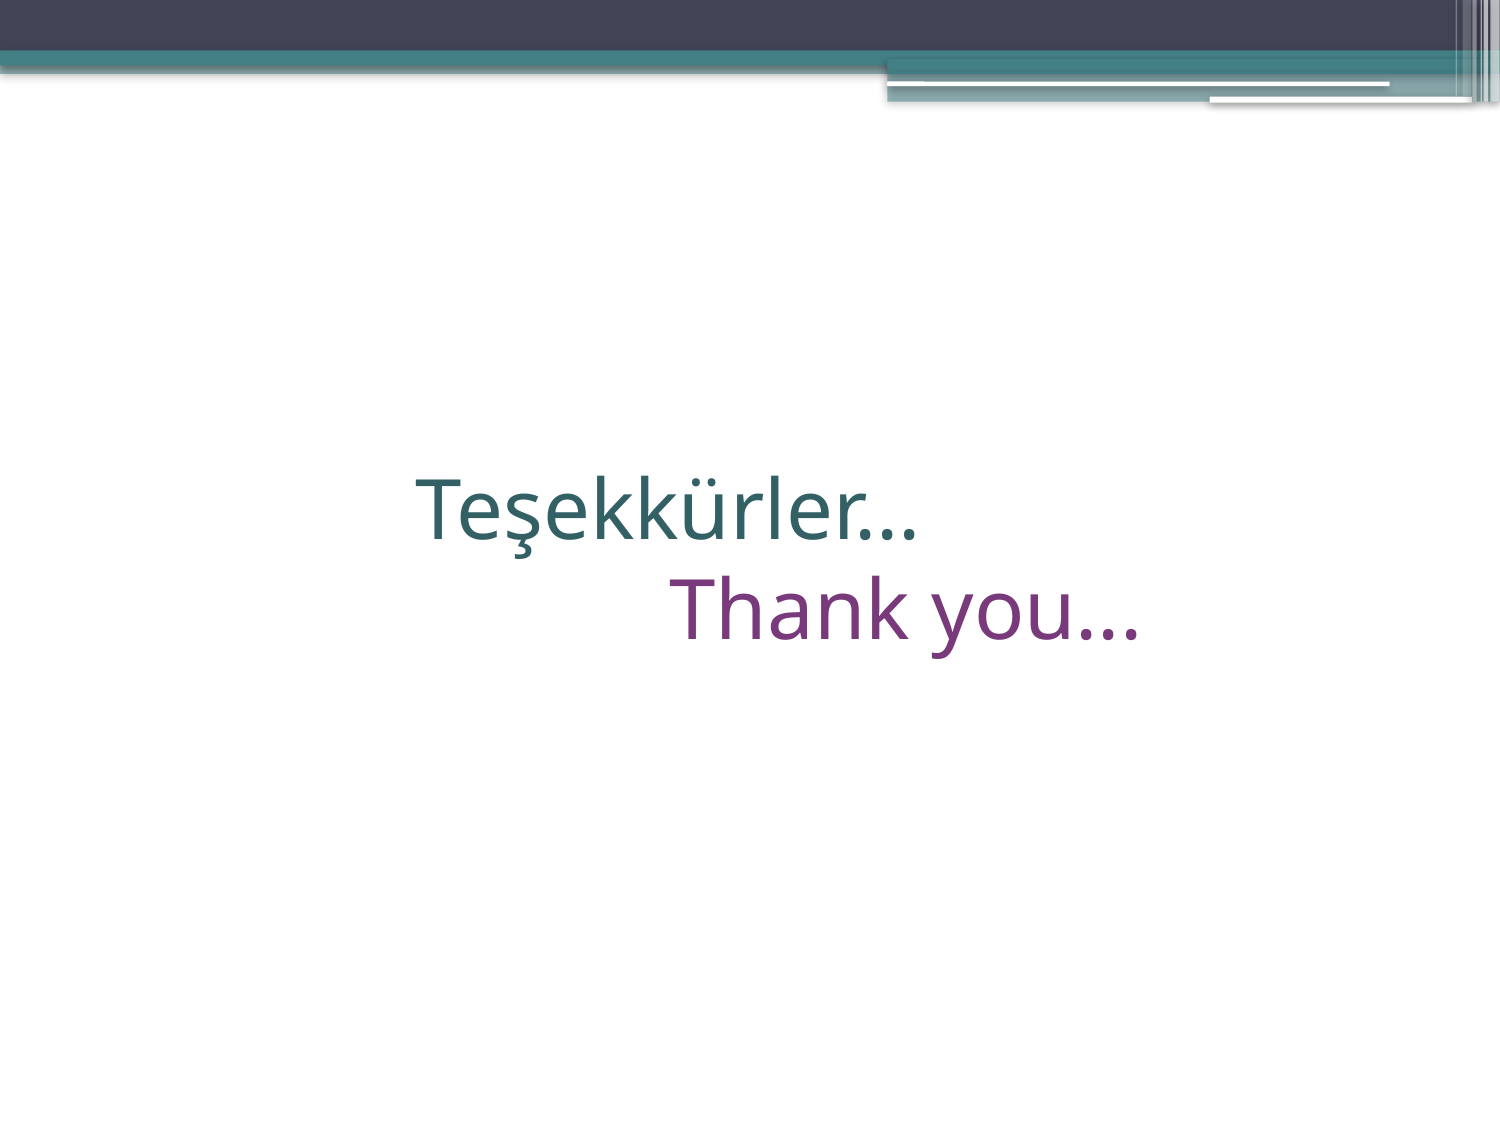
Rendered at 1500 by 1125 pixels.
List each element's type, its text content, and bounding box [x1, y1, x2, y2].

text_box Thank you... [212, 437, 1500, 775]
title Teşekkürler... [0, 387, 1363, 725]
